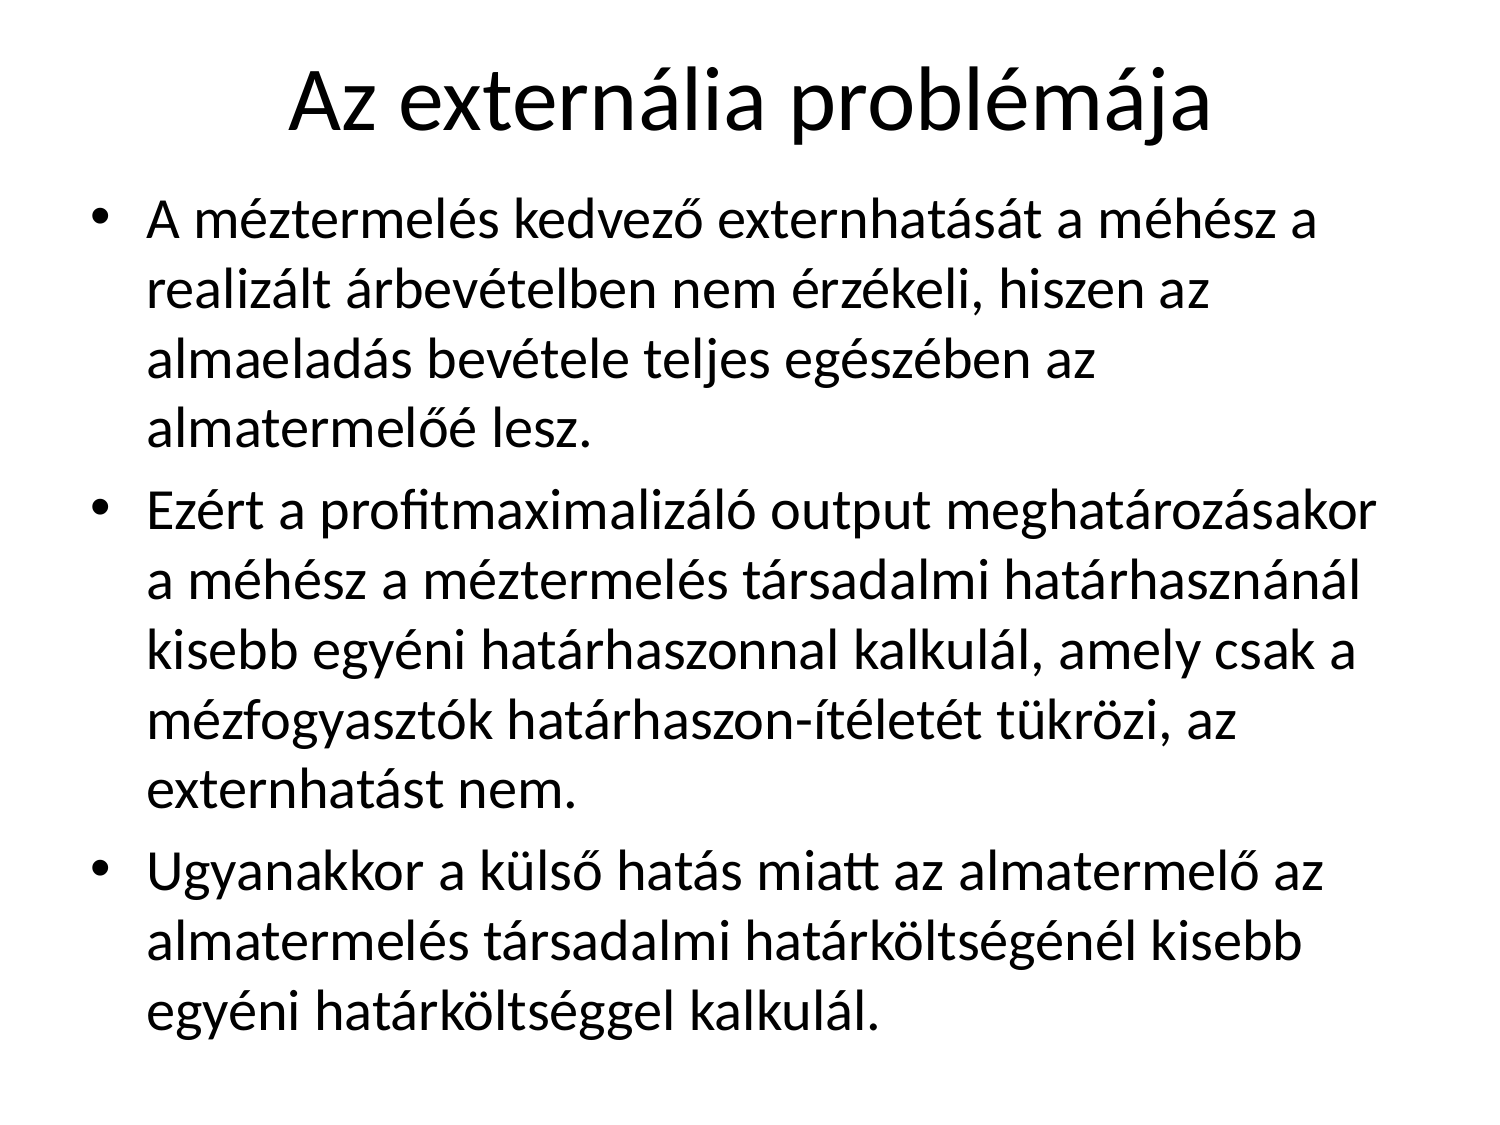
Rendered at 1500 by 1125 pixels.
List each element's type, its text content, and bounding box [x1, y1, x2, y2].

list A méztermelés kedvező externhatását a méhész a realizált árbevételben nem érzékeli, hiszen az almaeladás bevétele teljes egészében az almatermelőé lesz. Ezért a profitmaximalizáló output meghatározásakor a méhész a méztermelés társadalmi határhasznánál kisebb egyéni határhaszonnal kalkulál, amely csak a mézfogyasztók határhaszon-ítéletét tükrözi, az externhatást nem. Ugyanakkor a külső hatás miatt az almatermelő az almatermelés társadalmi határköltségénél kisebb egyéni határköltséggel kalkulál. [75, 172, 1425, 1083]
title Az externália problémája [76, 0, 1427, 188]
